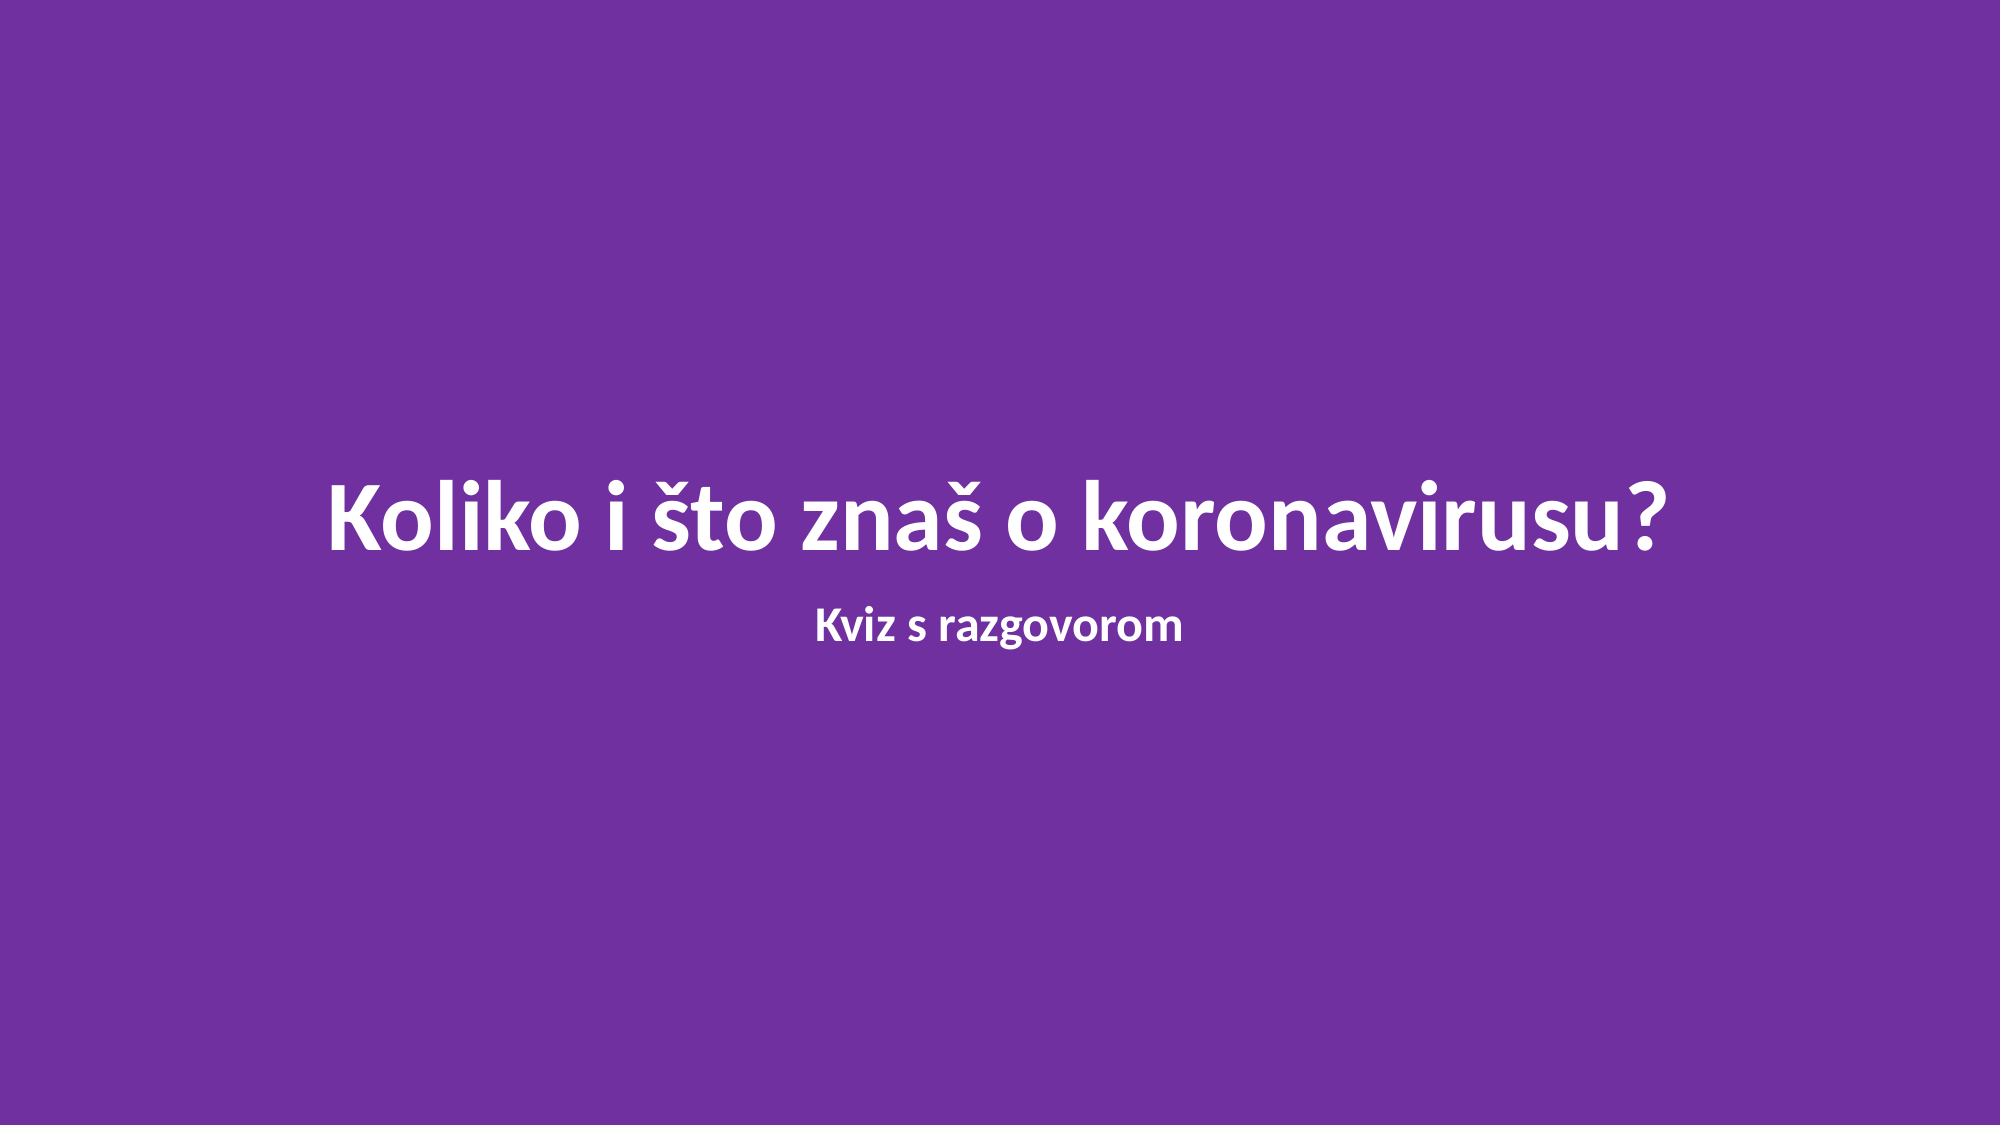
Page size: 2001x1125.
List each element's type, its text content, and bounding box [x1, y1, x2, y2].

subtitle Kviz s razgovorom [249, 590, 1750, 863]
title Koliko i što znaš o koronavirusu? [249, 184, 1750, 576]
